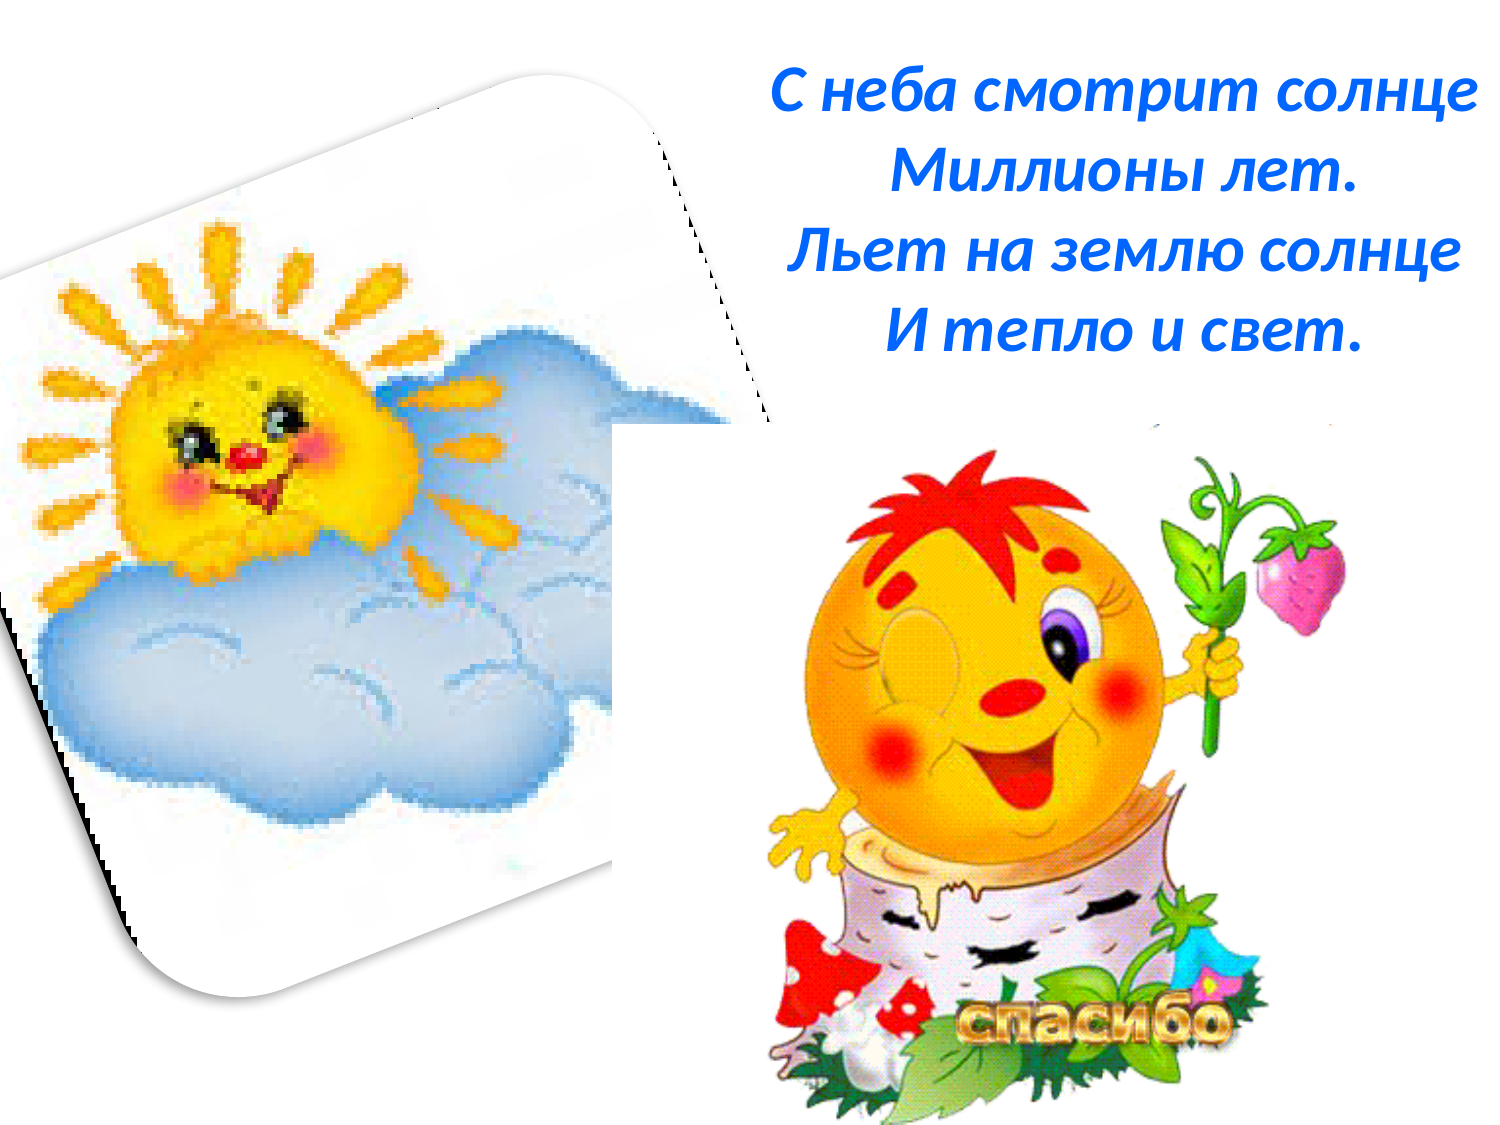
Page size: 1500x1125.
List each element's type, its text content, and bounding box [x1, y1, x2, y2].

text_box С неба смотрит солнце Миллионы лет. Льет на землю солнце И тепло и свет. [749, 37, 1500, 417]
picture [321, 75, 663, 154]
picture [126, 918, 464, 998]
picture [612, 424, 1500, 1125]
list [0, 154, 786, 918]
